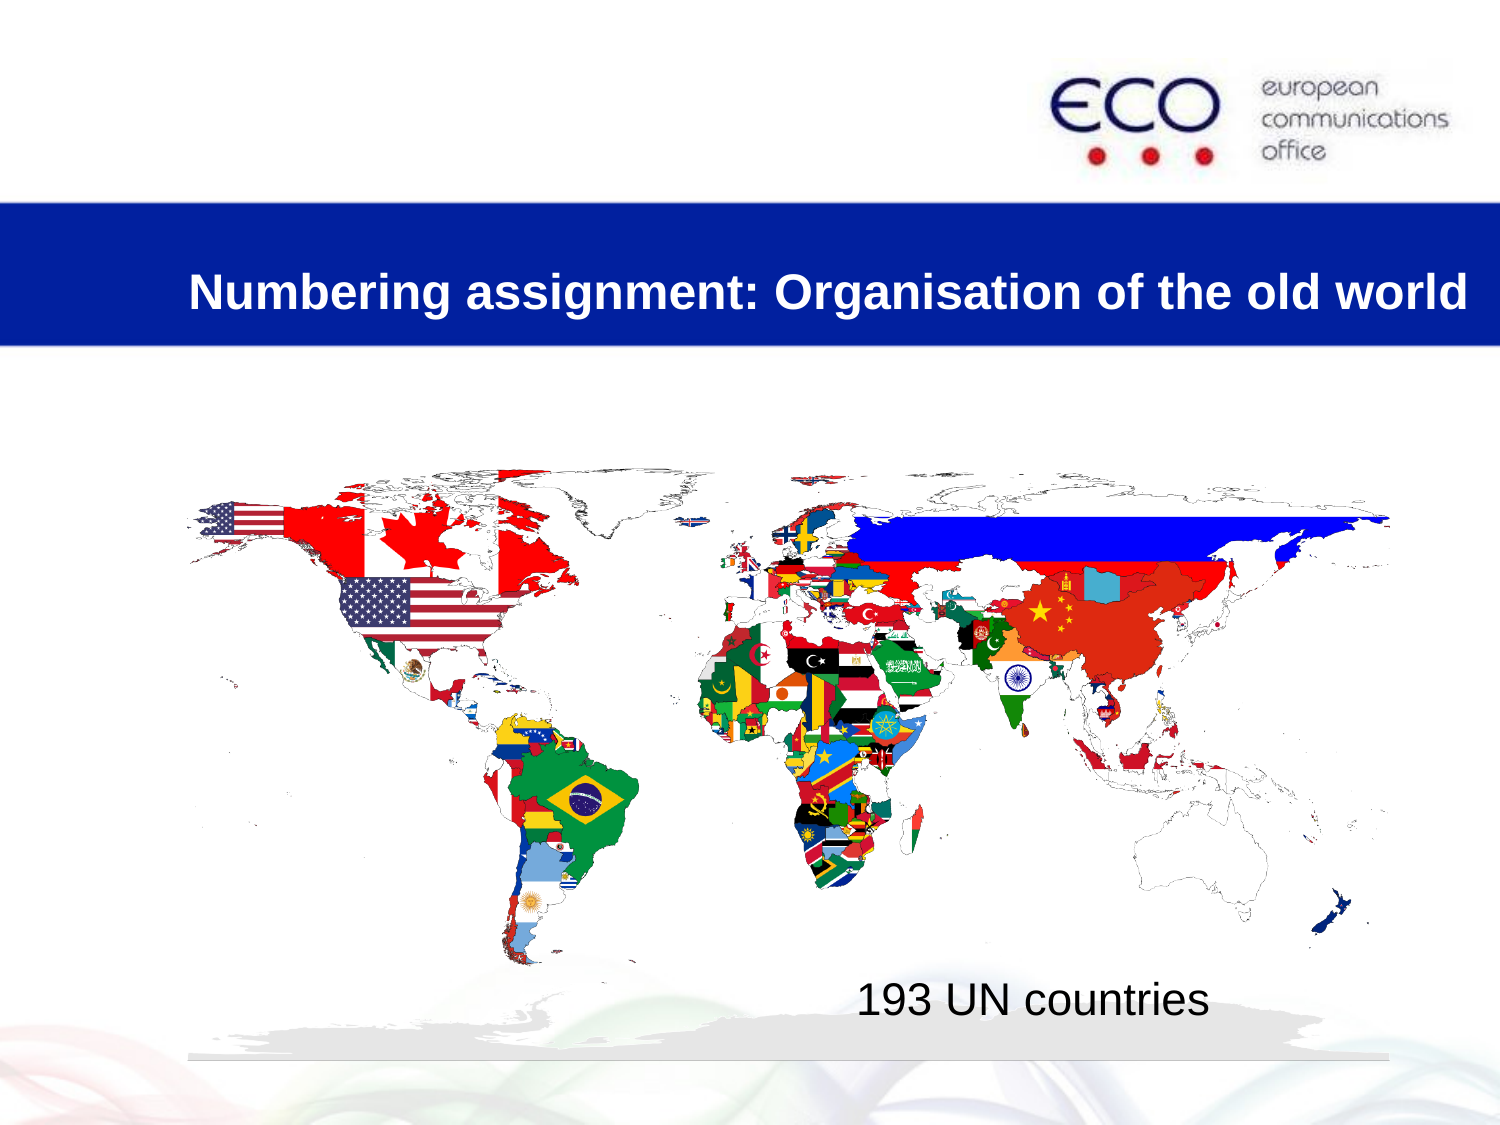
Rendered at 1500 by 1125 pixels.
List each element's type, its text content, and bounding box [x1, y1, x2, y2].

picture [0, 0, 1500, 1125]
text_box [25, 0, 1126, 333]
title Numbering assignment: Organisation of the old world [99, 245, 1485, 334]
